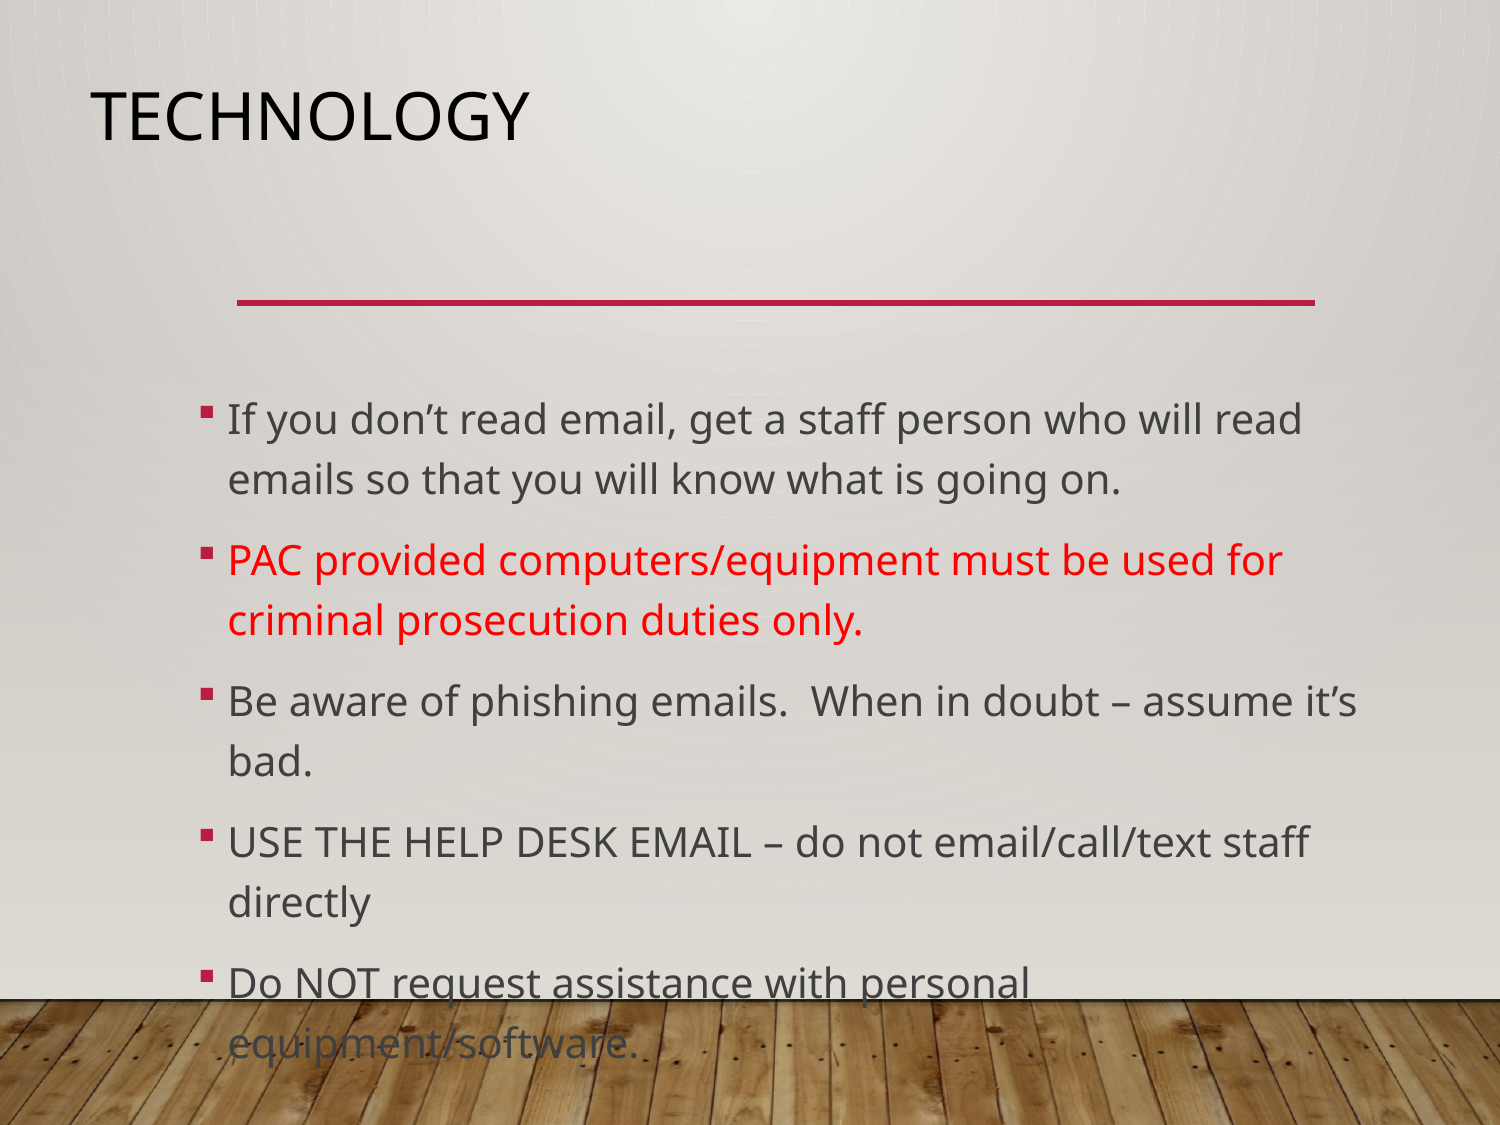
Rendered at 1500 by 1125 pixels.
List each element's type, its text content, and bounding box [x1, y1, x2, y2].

picture [0, 999, 1500, 1125]
title Technology [75, 75, 1275, 265]
list If you don’t read email, get a staff person who will read emails so that you will know what is going on. PAC provided computers/equipment must be used for criminal prosecution duties only. Be aware of phishing emails. When in doubt – assume it’s bad. USE THE HELP DESK EMAIL – do not email/call/text staff directly Do NOT request assistance with personal equipment/software. [174, 375, 1425, 1075]
